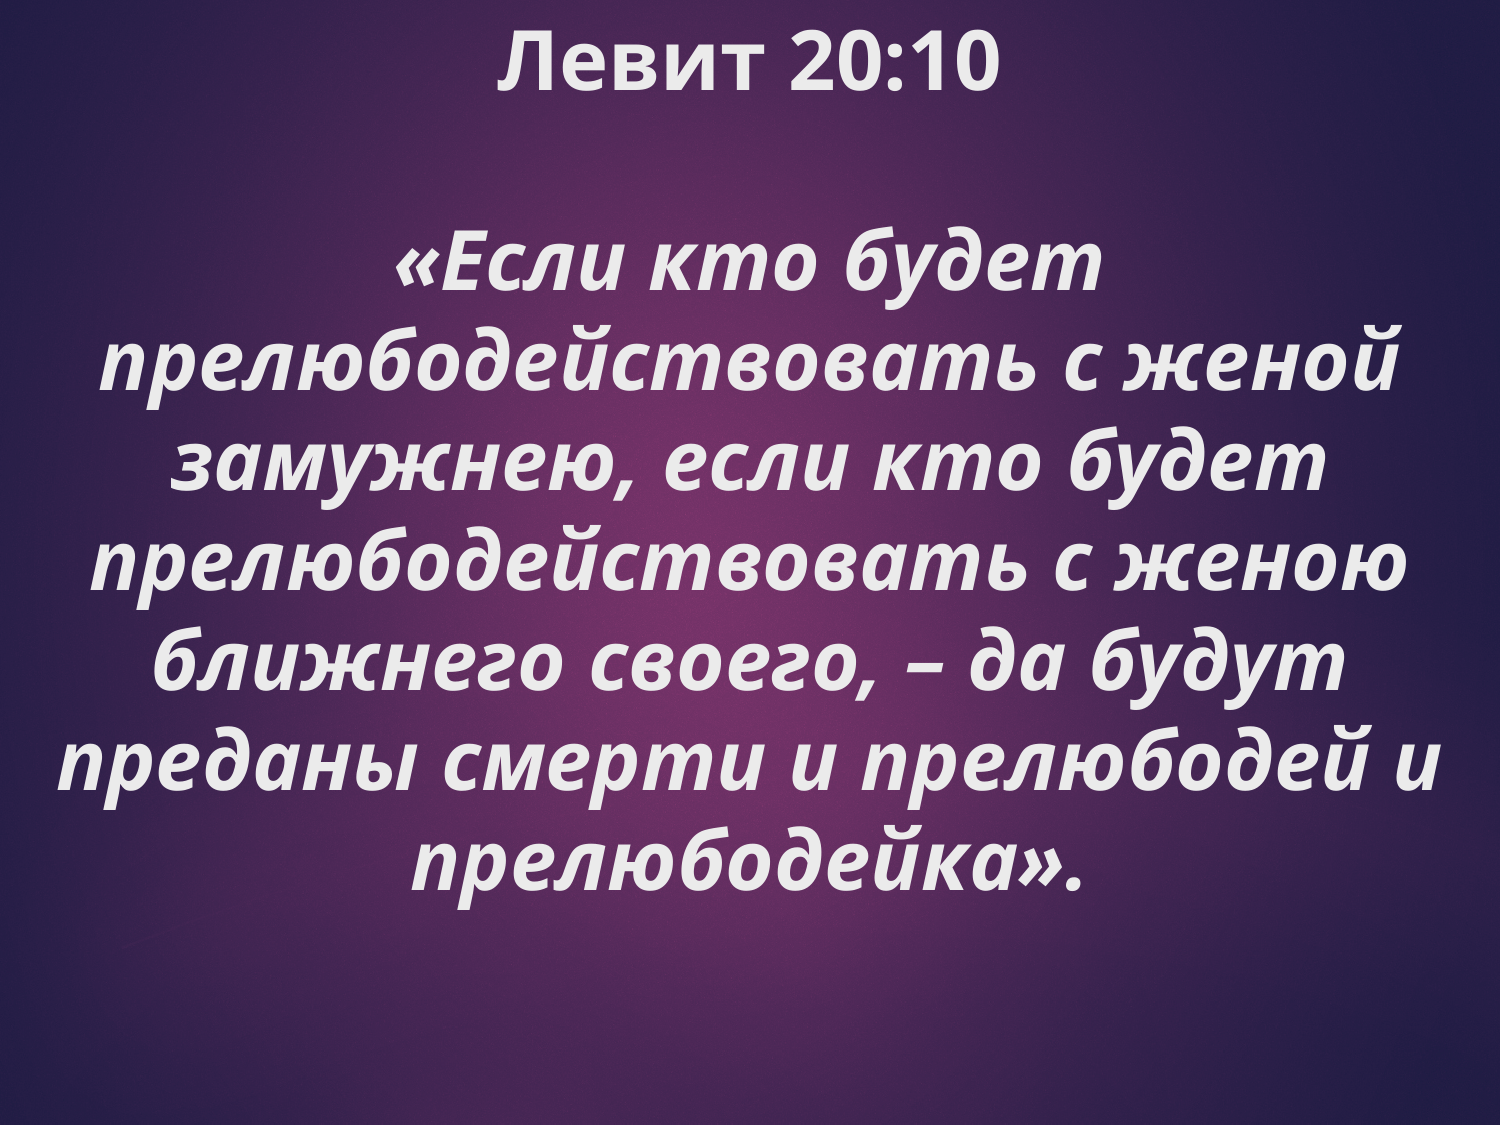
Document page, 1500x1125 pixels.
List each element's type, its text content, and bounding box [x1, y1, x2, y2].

title Левит 20:10 «Если кто будет прелюбодействовать с женой замужнею, если кто будет прелюбодействовать с женою ближнего своего, – да будут преданы смерти и прелюбодей и прелюбодейка». [0, 0, 1500, 1125]
